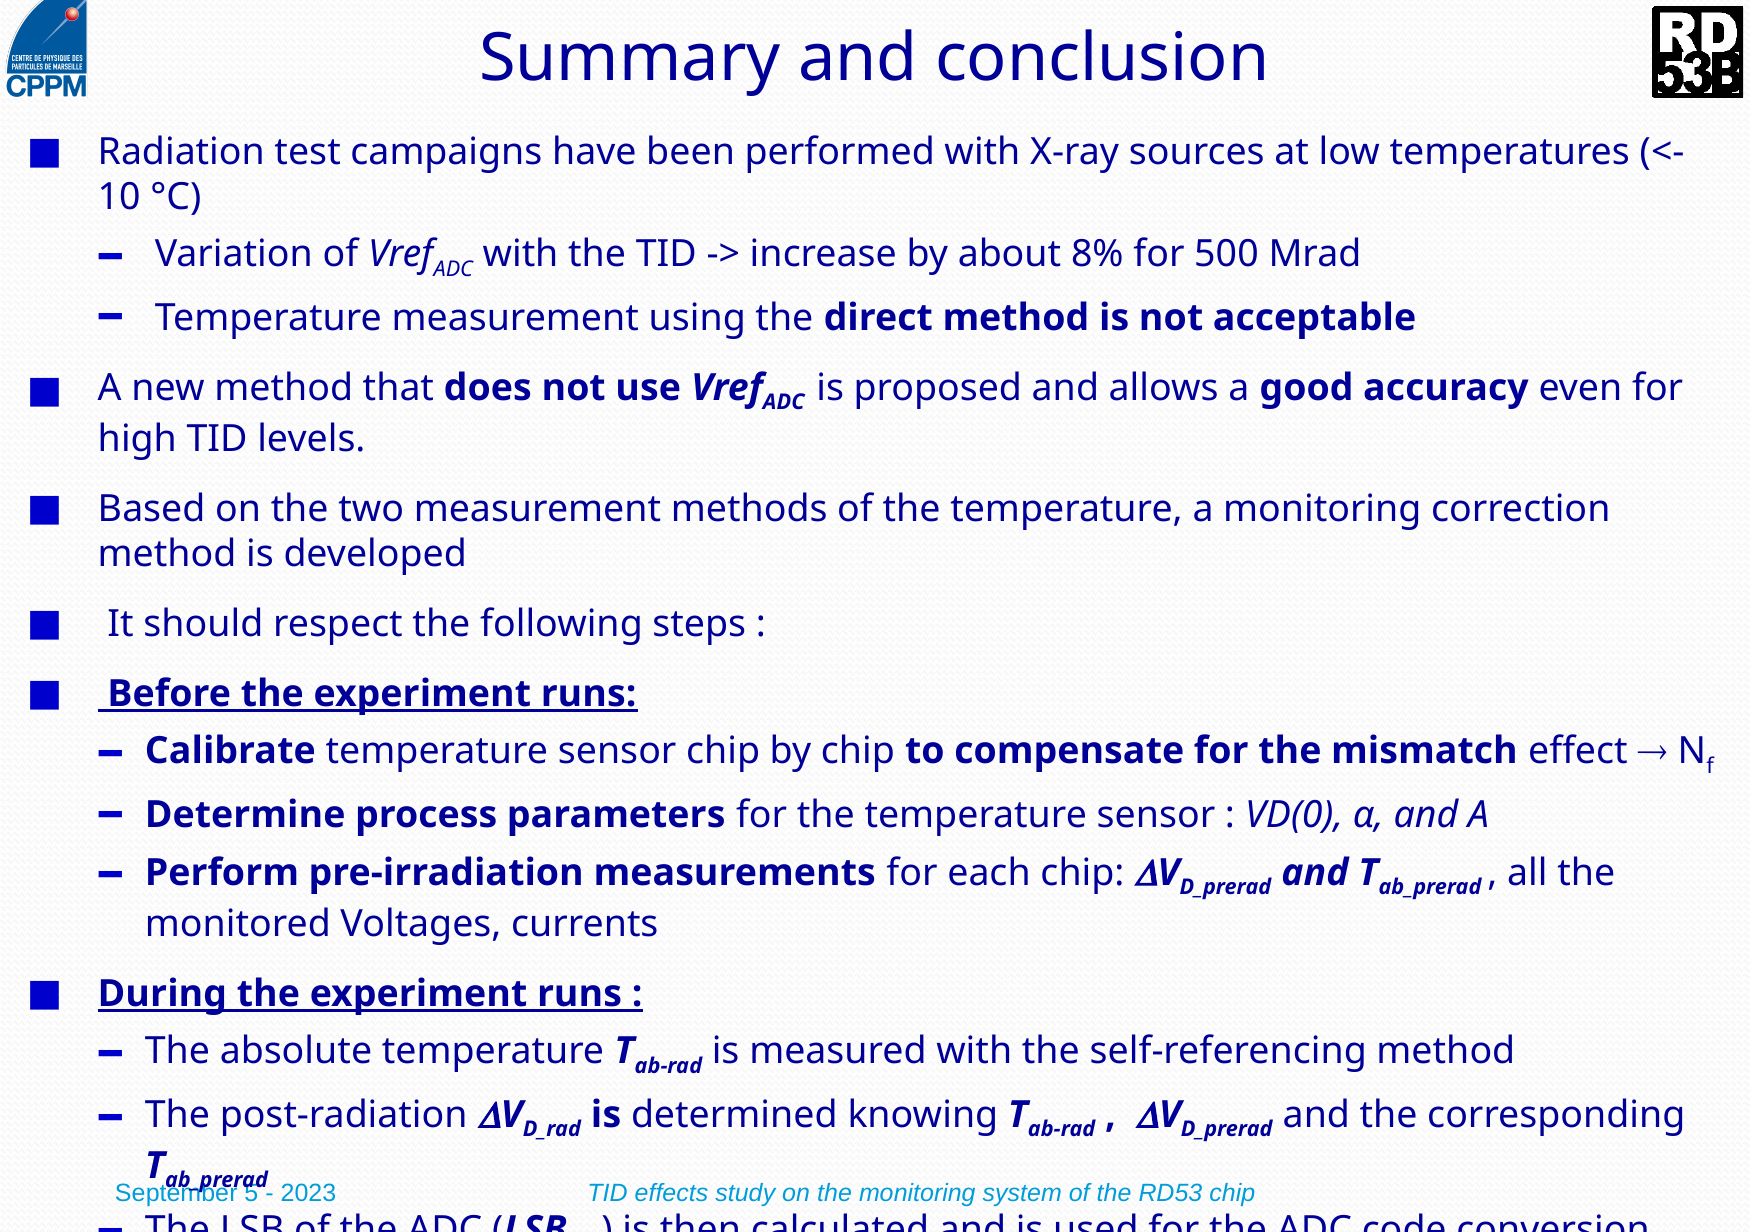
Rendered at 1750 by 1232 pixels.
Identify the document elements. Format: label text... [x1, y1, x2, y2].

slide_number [87, 1173, 365, 1207]
picture [5, 0, 88, 98]
title Summary and conclusion [87, 9, 1663, 96]
footer TID effects study on the monitoring system of the RD53 chip [449, 1173, 1395, 1207]
picture [1652, 6, 1744, 98]
list Radiation test campaigns have been performed with X-ray sources at low temperatures (<-10 °C) Variation of VrefADC with the TID -> increase by about 8% for 500 Mrad Temperature measurement using the direct method is not acceptable A new method that does not use VrefADC is proposed and allows a good accuracy even for high TID levels. Based on the two measurement methods of the temperature, a monitoring correction method is developed It should respect the following steps : Before the experiment runs: Calibrate temperature sensor chip by chip to compensate for the mismatch effect  Nf Determine process parameters for the temperature sensor : VD(0), α, and A Perform pre-irradiation measurements for each chip: VD_prerad and Tab_prerad , all the monitored Voltages, currents During the experiment runs : The absolute temperature Tab-rad is measured with the self-referencing method The post-radiation VD_rad is determined knowing Tab-rad , VD_prerad and the corresponding Tab_prerad The LSB of the ADC (LSBrad) is then calculated and is used for the ADC code conversion Correction can be done at regular time intervals [15, 114, 1735, 1145]
